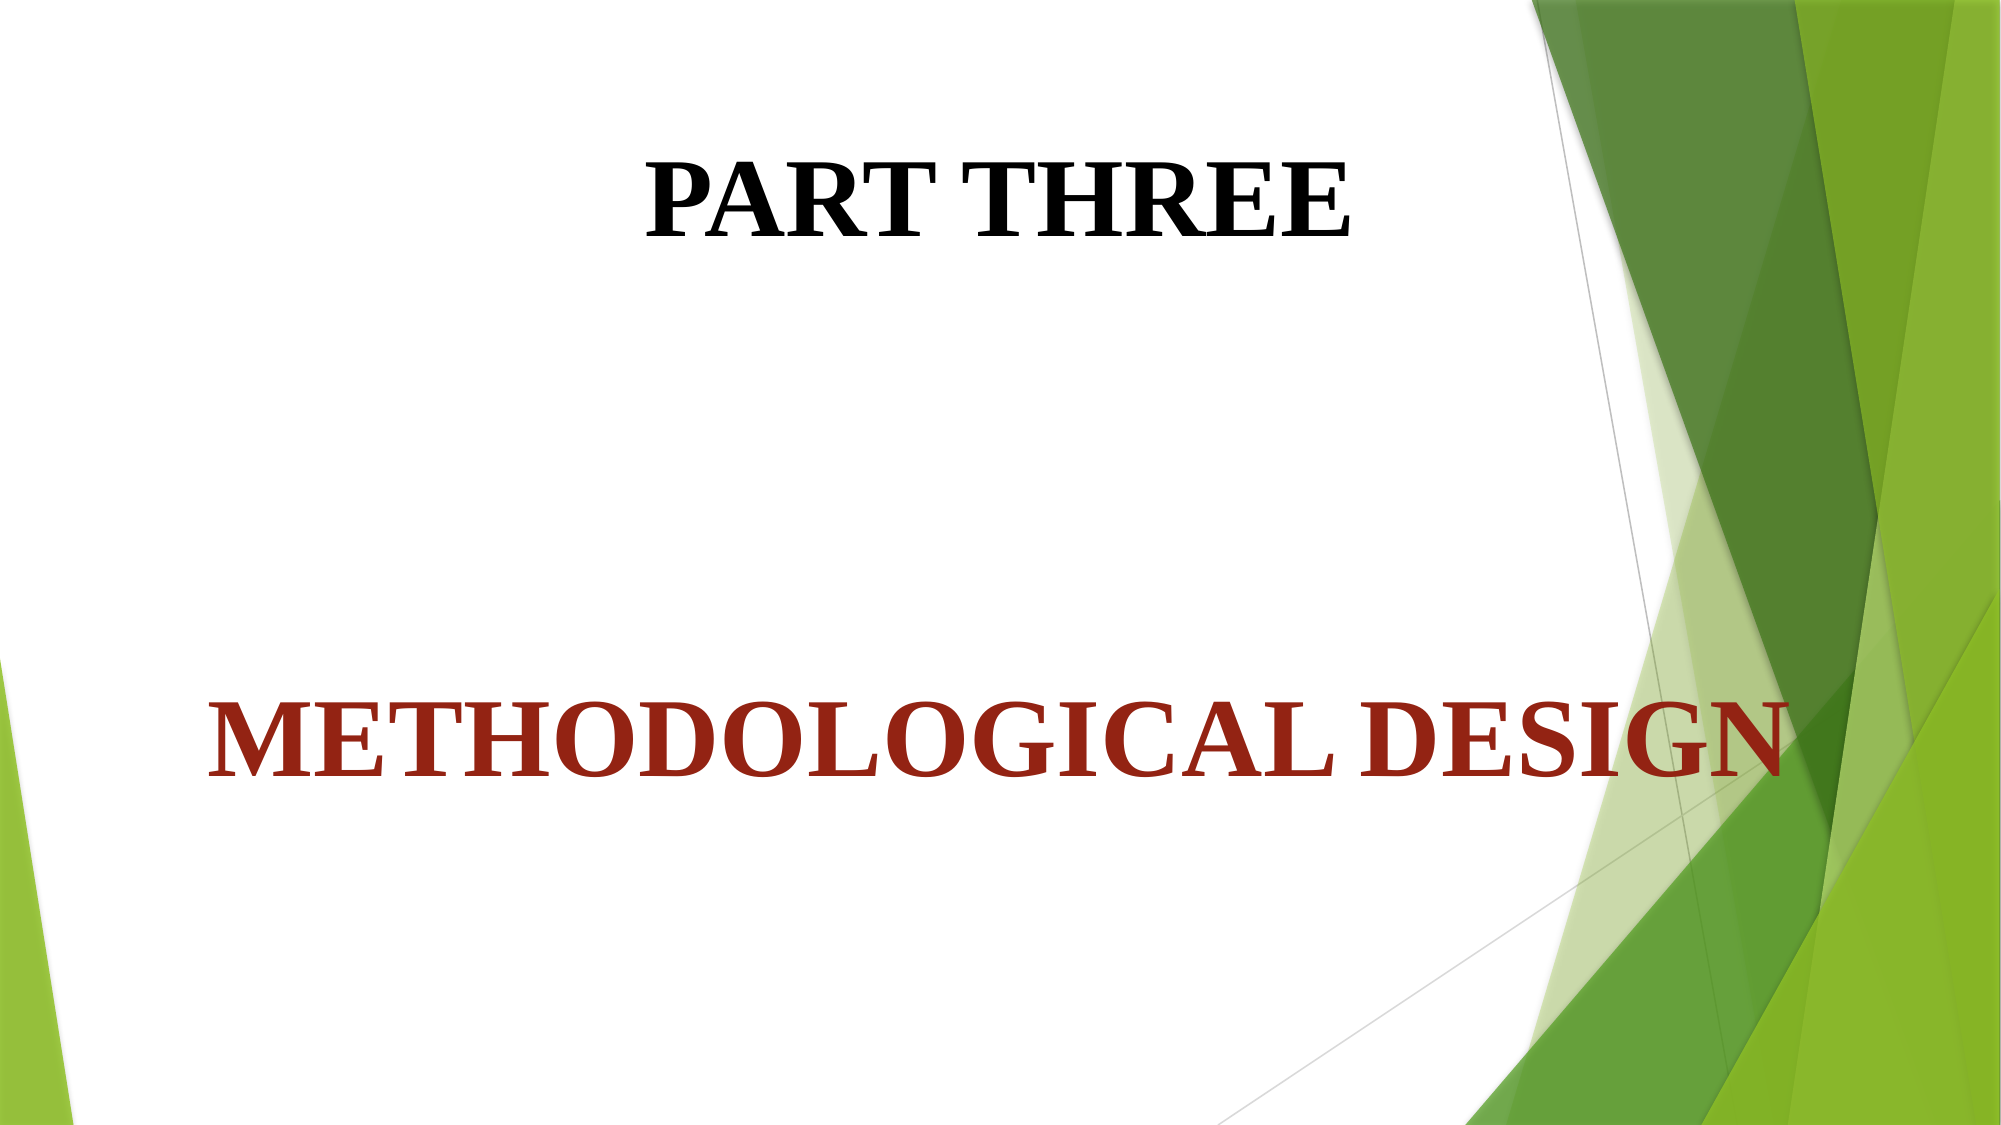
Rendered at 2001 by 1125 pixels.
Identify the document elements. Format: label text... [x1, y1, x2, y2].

text_box PART THREE METHODOLOGICAL DESIGN [137, 116, 1863, 862]
